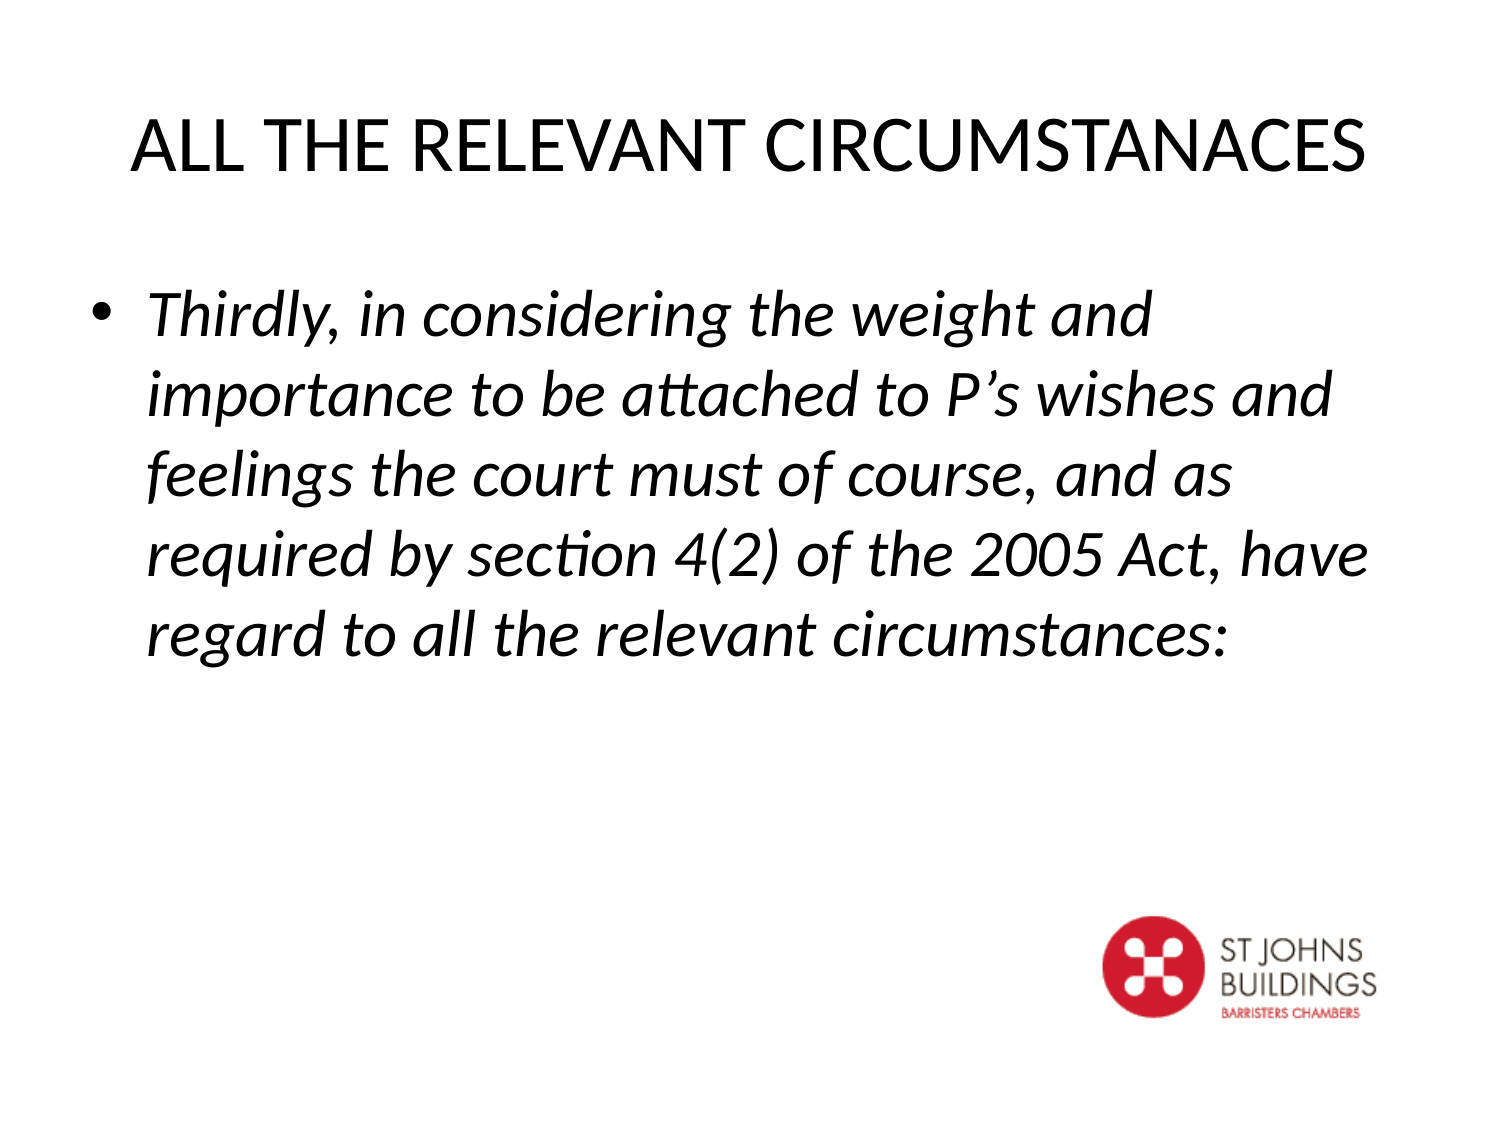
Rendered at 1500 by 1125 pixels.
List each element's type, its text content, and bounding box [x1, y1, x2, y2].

title ALL THE RELEVANT CIRCUMSTANACES [75, 45, 1425, 233]
list Thirdly, in considering the weight and importance to be attached to P’s wishes and feelings the court must of course, and as required by section 4(2) of the 2005 Act, have regard to all the relevant circumstances: [75, 262, 1425, 1005]
picture [1092, 892, 1381, 1024]
